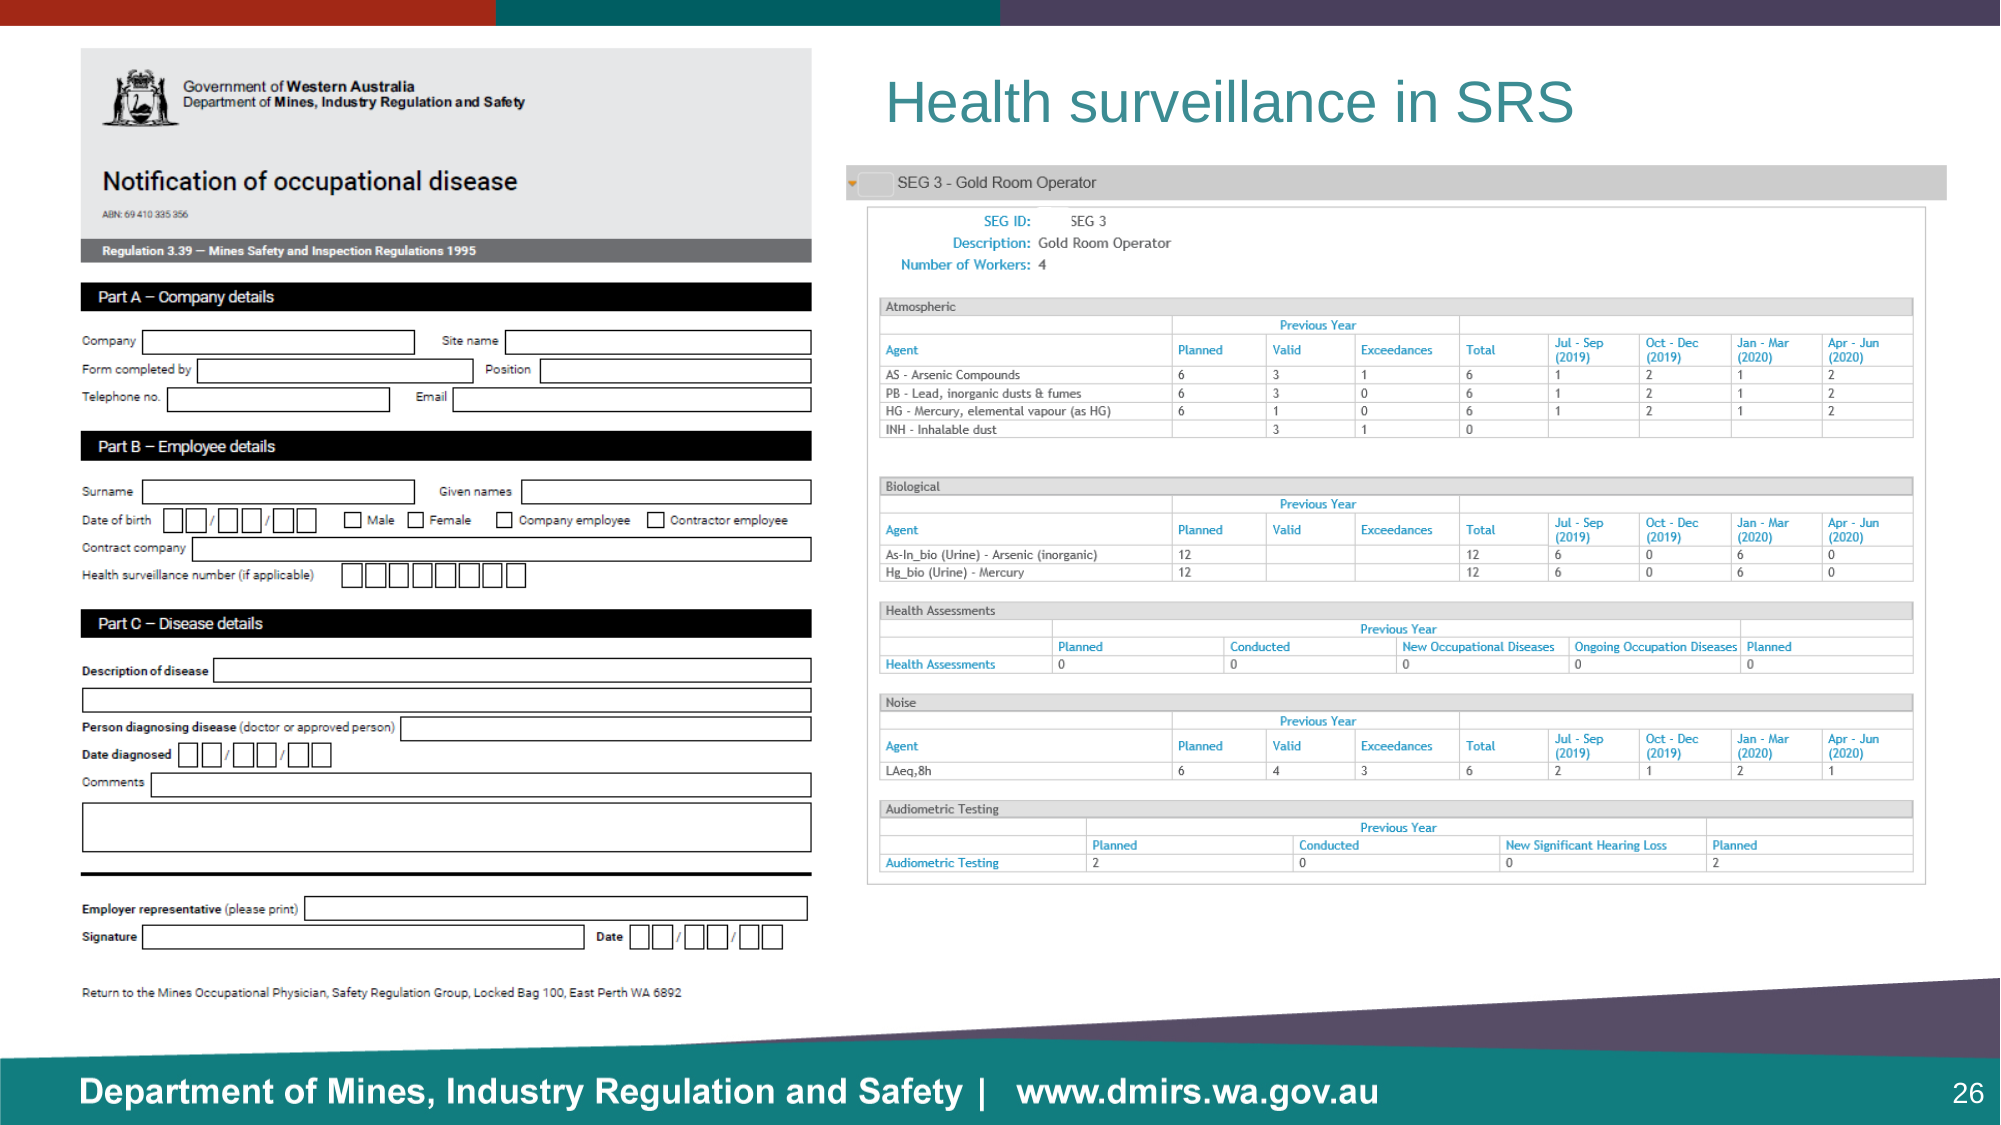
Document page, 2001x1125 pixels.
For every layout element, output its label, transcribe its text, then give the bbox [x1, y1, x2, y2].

picture [0, 37, 2000, 1125]
slide_number 26 [1583, 1066, 2000, 1125]
picture [0, 0, 2000, 26]
title Health surveillance in SRS [870, 37, 1850, 159]
picture [840, 160, 1952, 891]
